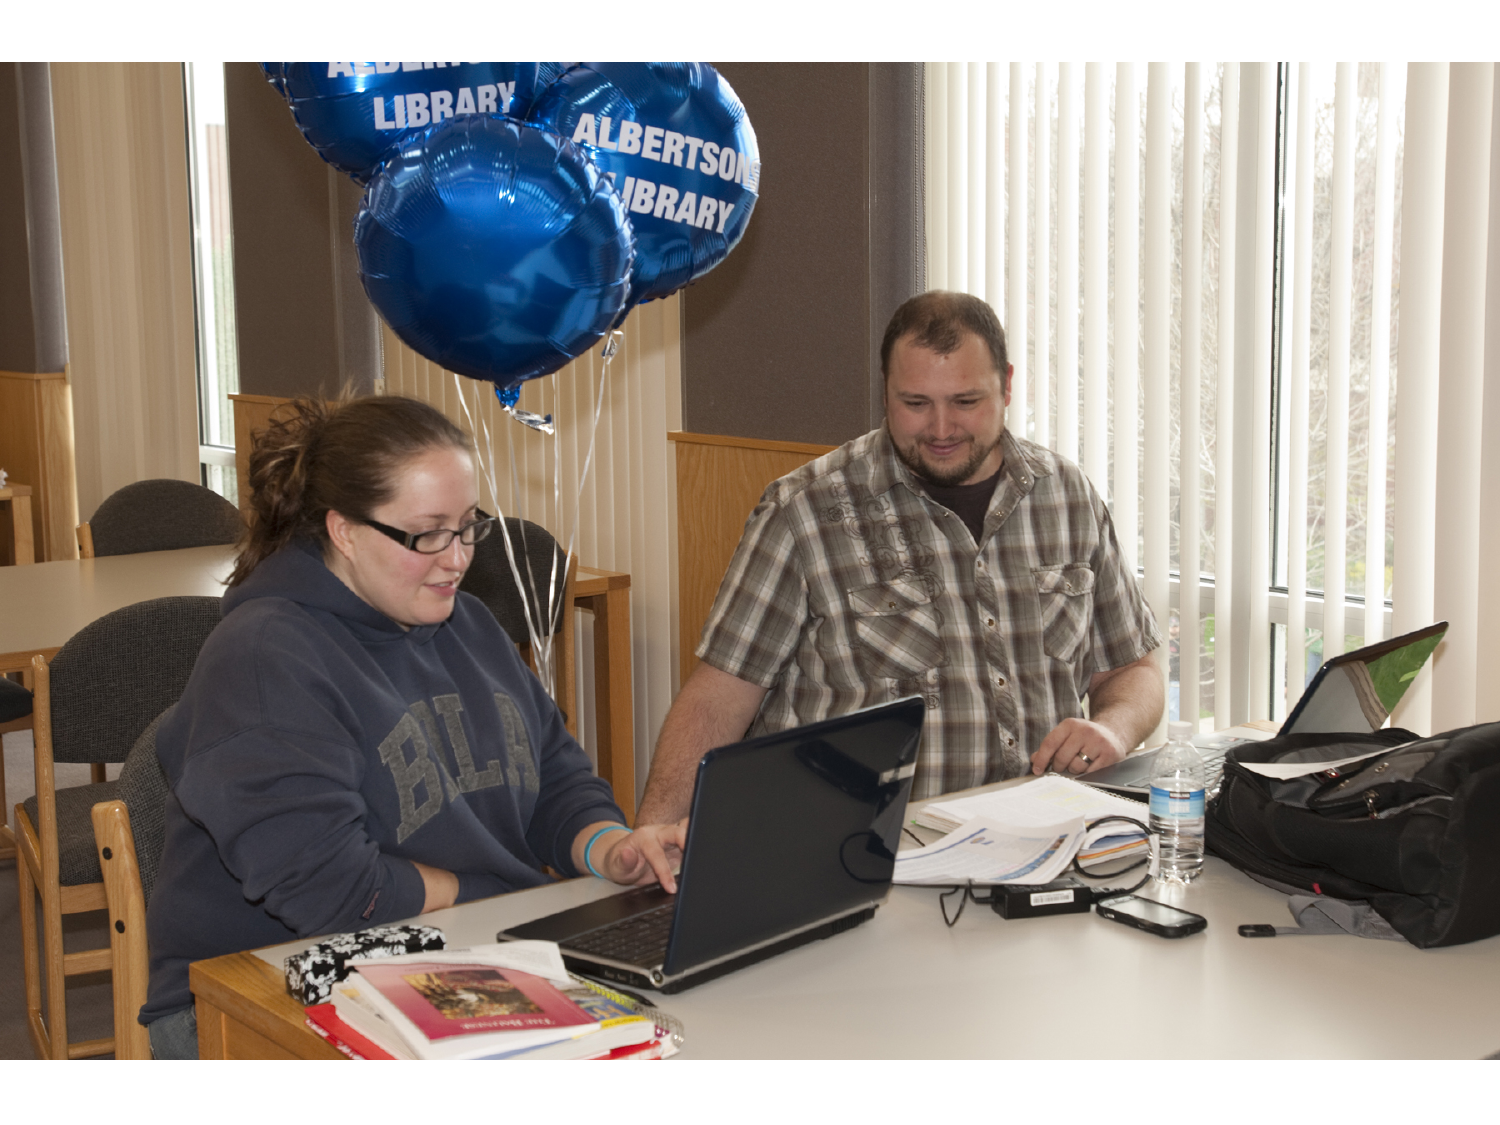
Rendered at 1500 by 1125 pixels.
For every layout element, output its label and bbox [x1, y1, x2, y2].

picture [0, 62, 1500, 1060]
